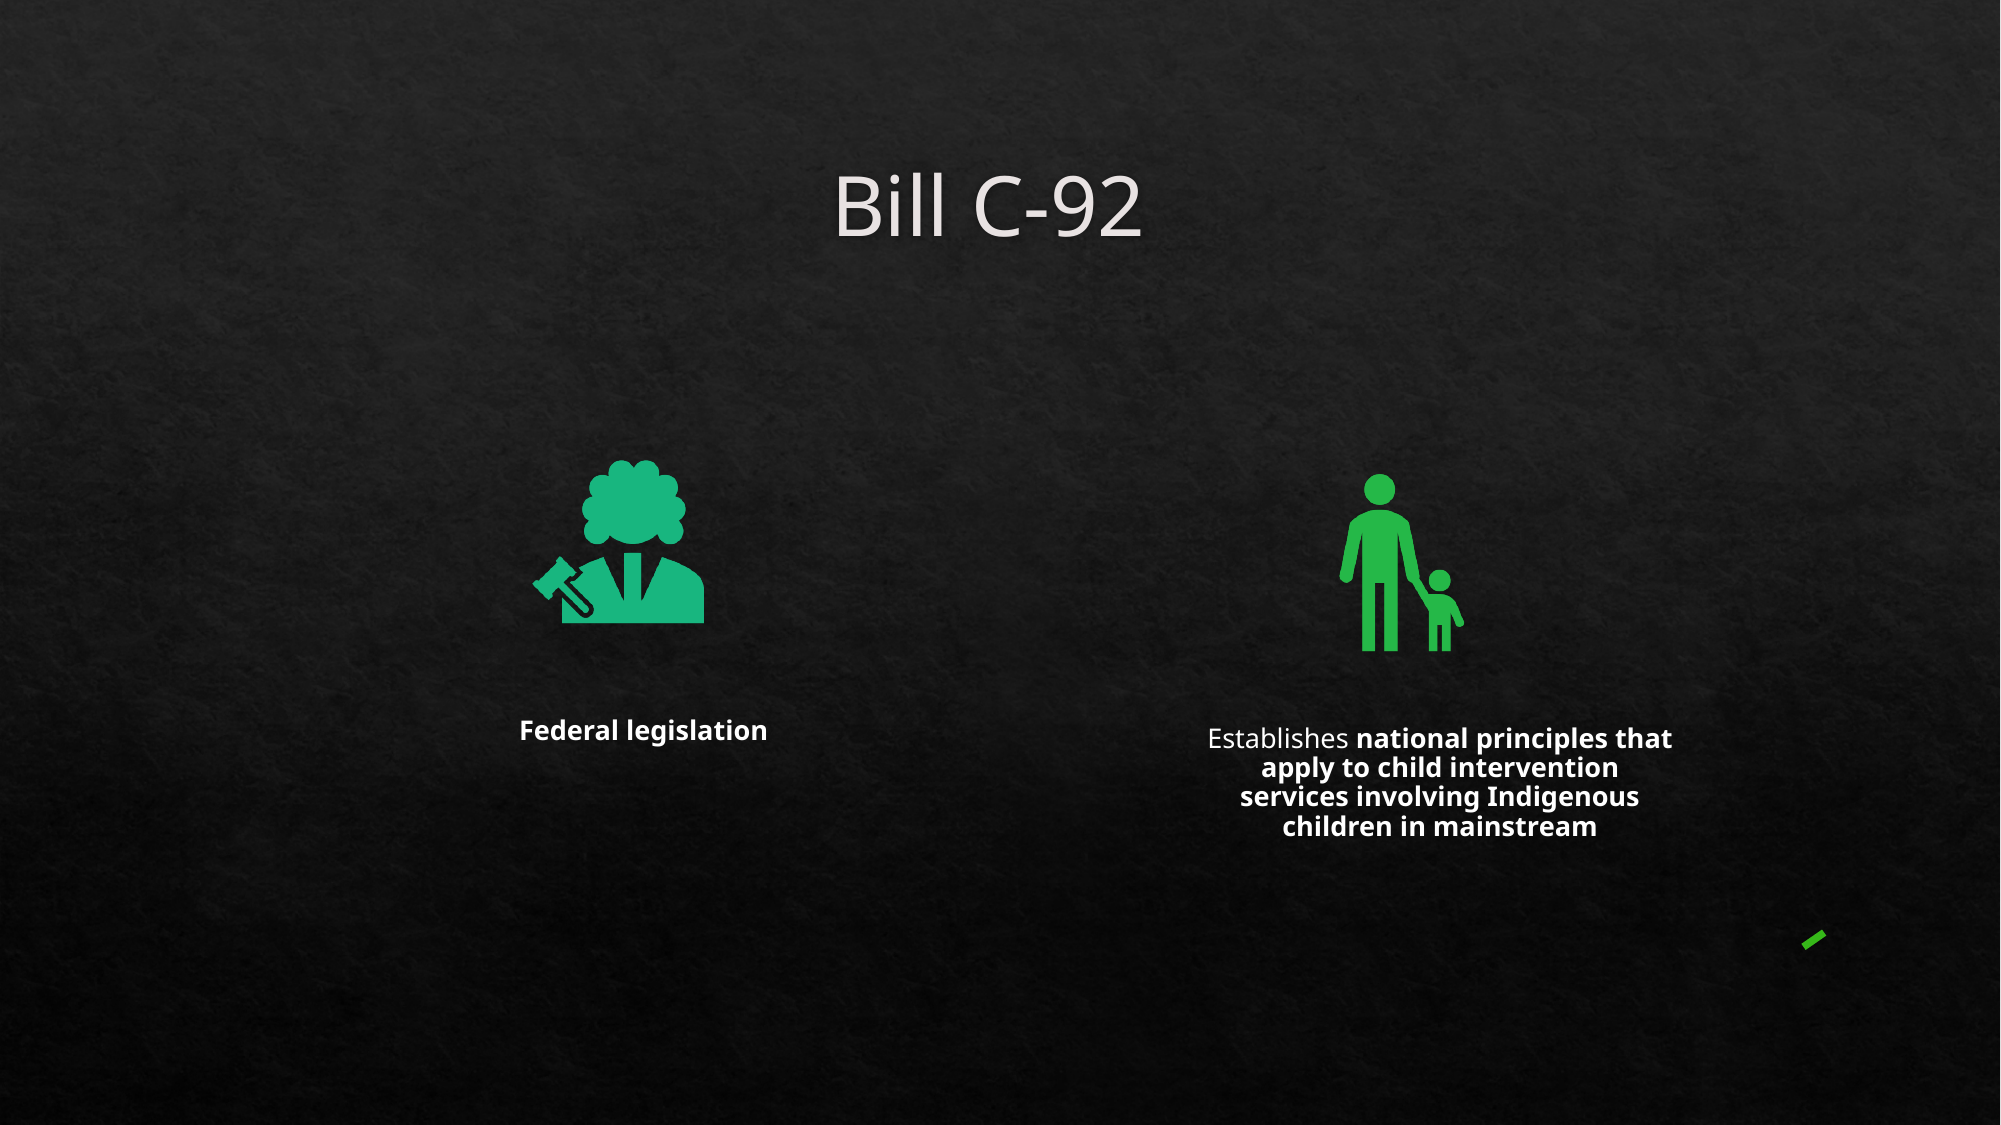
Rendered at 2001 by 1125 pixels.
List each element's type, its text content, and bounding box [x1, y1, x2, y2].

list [149, 340, 1849, 951]
title Bill C-92 [149, 99, 1849, 307]
